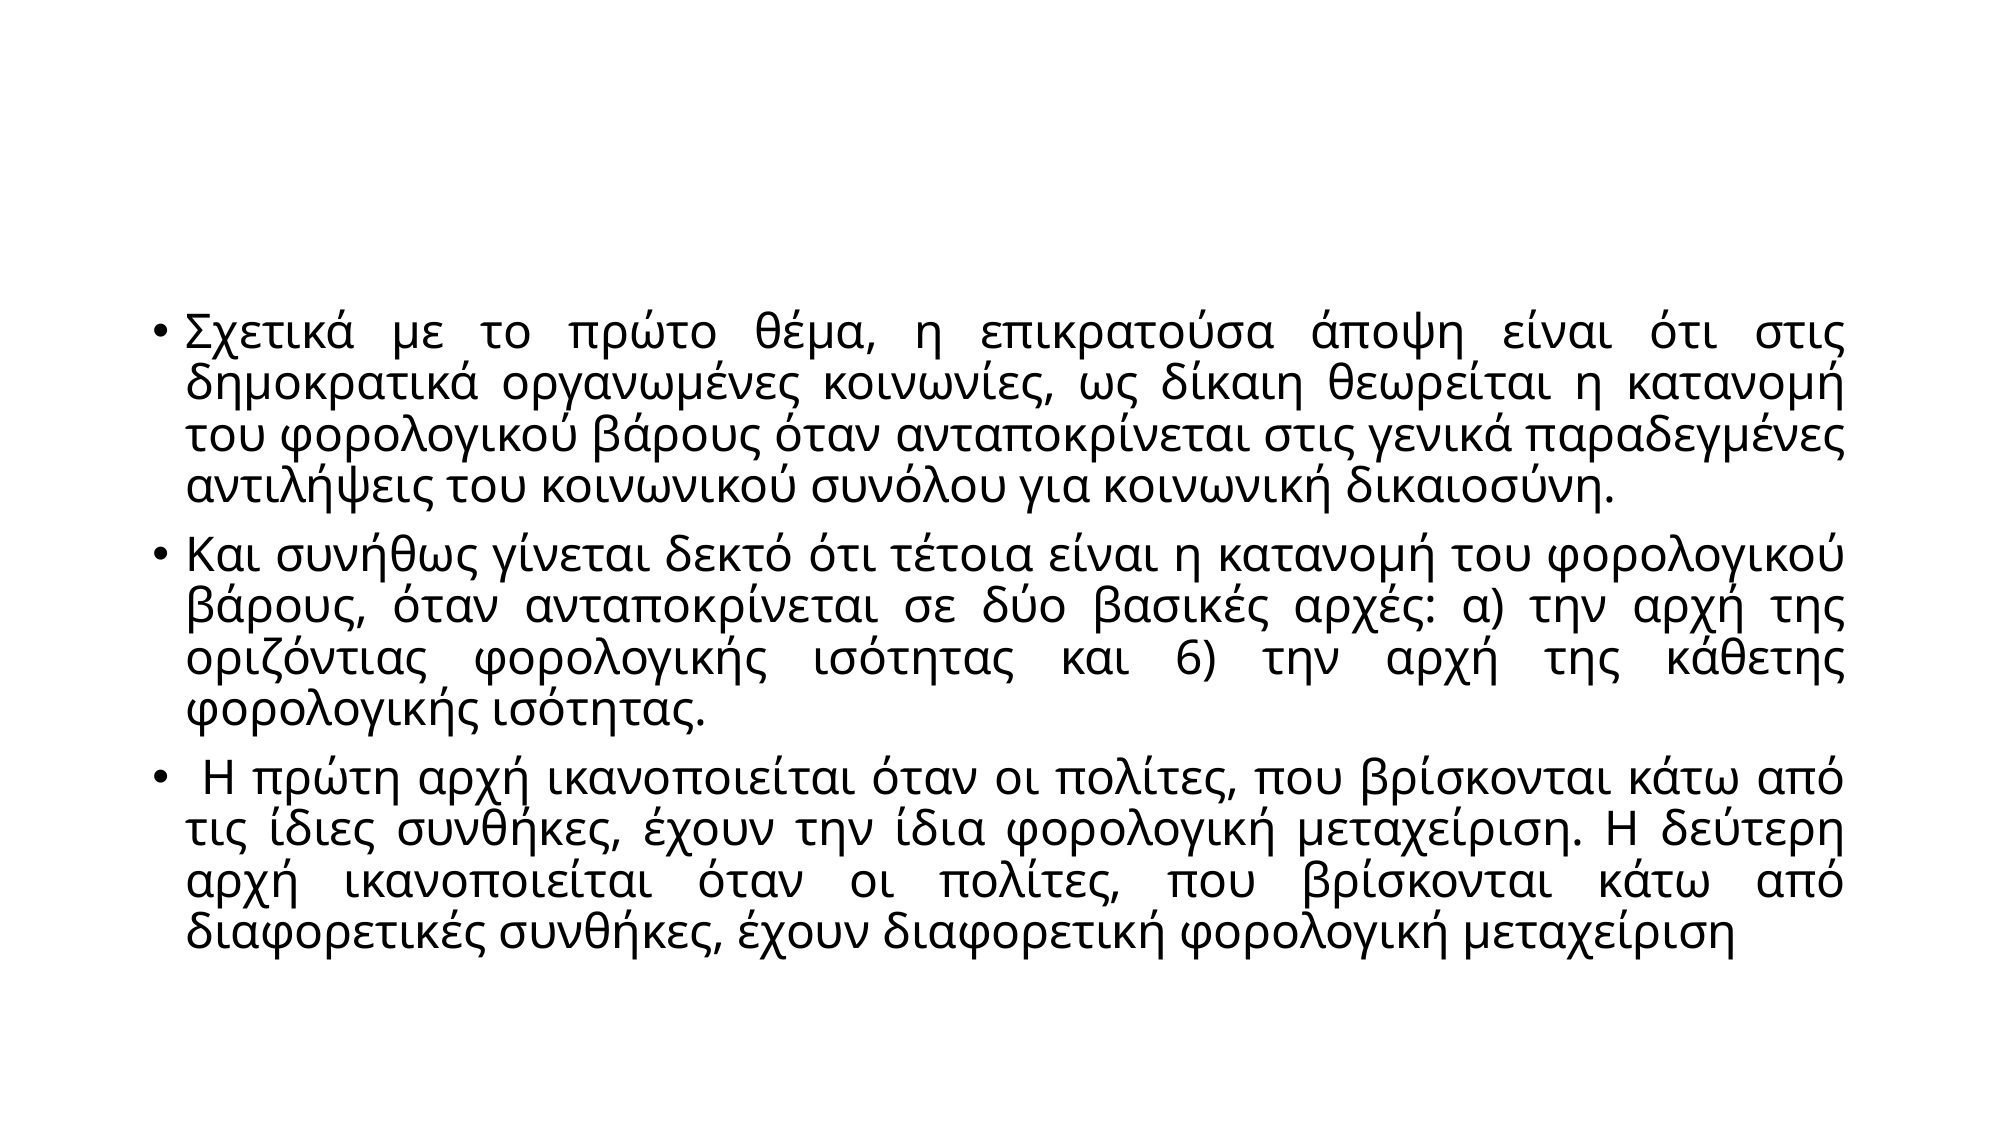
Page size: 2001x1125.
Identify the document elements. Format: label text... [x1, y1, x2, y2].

list Σχετικά με το πρώτο θέμα, η επικρατούσα άποψη είναι ότι στις δημοκρατικά οργανωμένες κοινωνίες, ως δίκαιη θεωρείται η κατανομή του φο­ρολογικού βάρους όταν ανταποκρίνεται στις γενικά παραδεγμένες αντιλήψεις του κοινωνικού συνόλου για κοινωνική δικαιοσύνη. Και συνήθως γίνεται δεκτό ότι τέτοια είναι η κατανομή του φορολογικού βάρους, όταν ανταποκρίνεται σε δύο βασικές αρχές: α) την αρχή της οριζόντιας φορολογικής ισότητας και 6) την αρχή της κάθετης φορολογικής ισότητας. Η πρώτη αρχή ικανοποιείται όταν οι πολίτες, που βρίσκονται κάτω από τις ίδιες συνθήκες, έχουν την ίδια φορολογική μεταχείριση. Η δεύτερη αρχή ικανοποιείται όταν οι πολίτες, που βρίσκονται κάτω από διαφορετικές συνθήκες, έχουν διαφορετική φορολογική μεταχείριση [137, 299, 1863, 1014]
